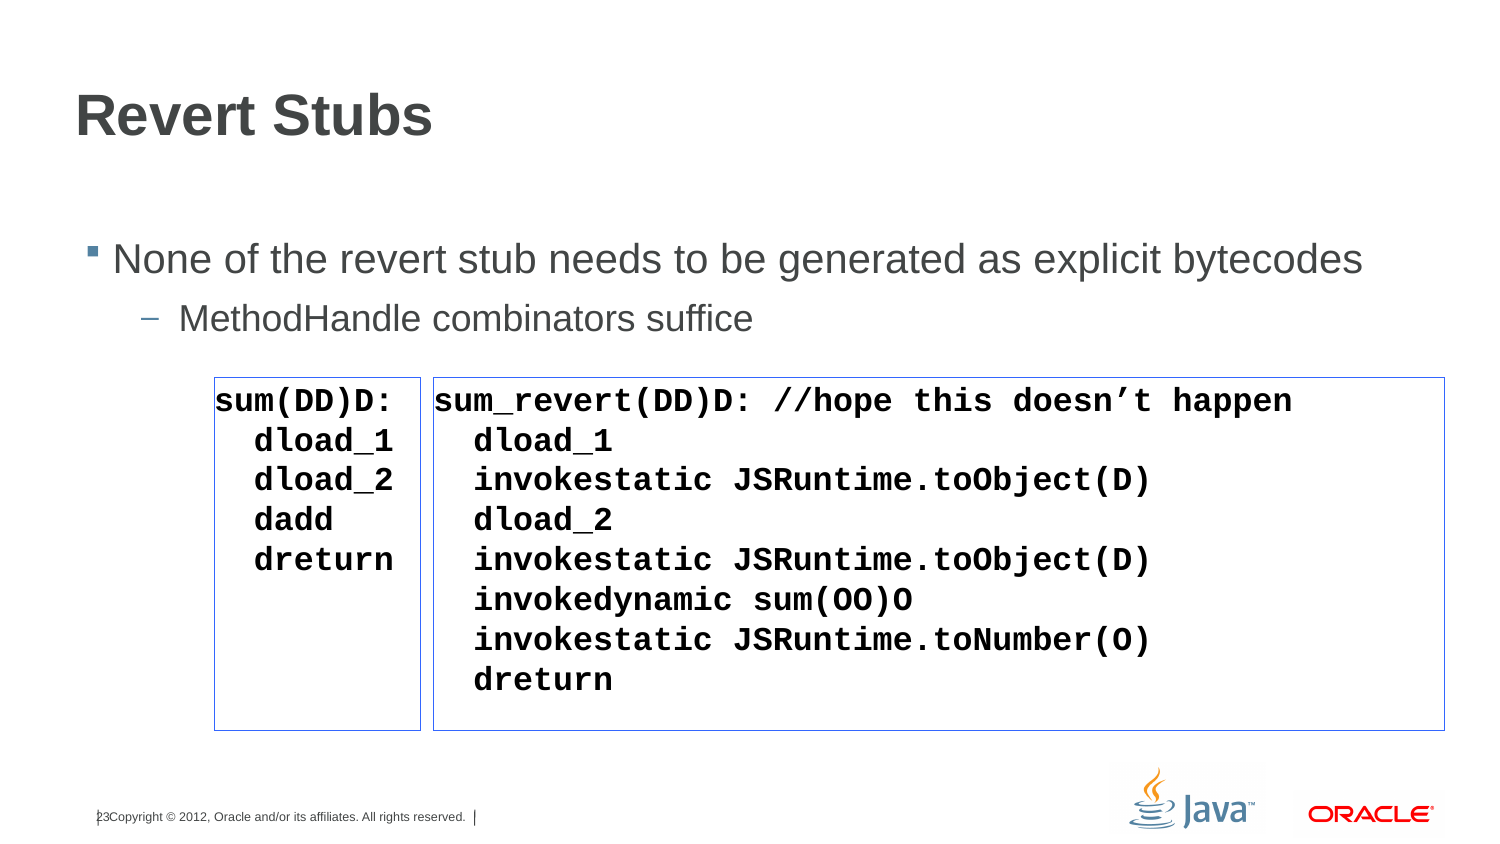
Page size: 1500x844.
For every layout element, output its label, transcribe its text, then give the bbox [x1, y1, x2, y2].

list None of the revert stub needs to be generated as explicit bytecodes MethodHandle combinators suffice [75, 231, 1425, 734]
title Revert Stubs [75, 78, 1425, 149]
picture [1109, 762, 1266, 834]
text_box sum_revert(DD)D: //hope this doesn’t happen dload_1 invokestatic JSRuntime.toObject(D) dload_2 invokestatic JSRuntime.toObject(D) invokedynamic sum(OO)O invokestatic JSRuntime.toNumber(O) dreturn [433, 377, 1445, 731]
picture [1293, 790, 1445, 838]
text_box sum(DD)D: dload_1 dload_2 dadd dreturn [214, 377, 421, 731]
